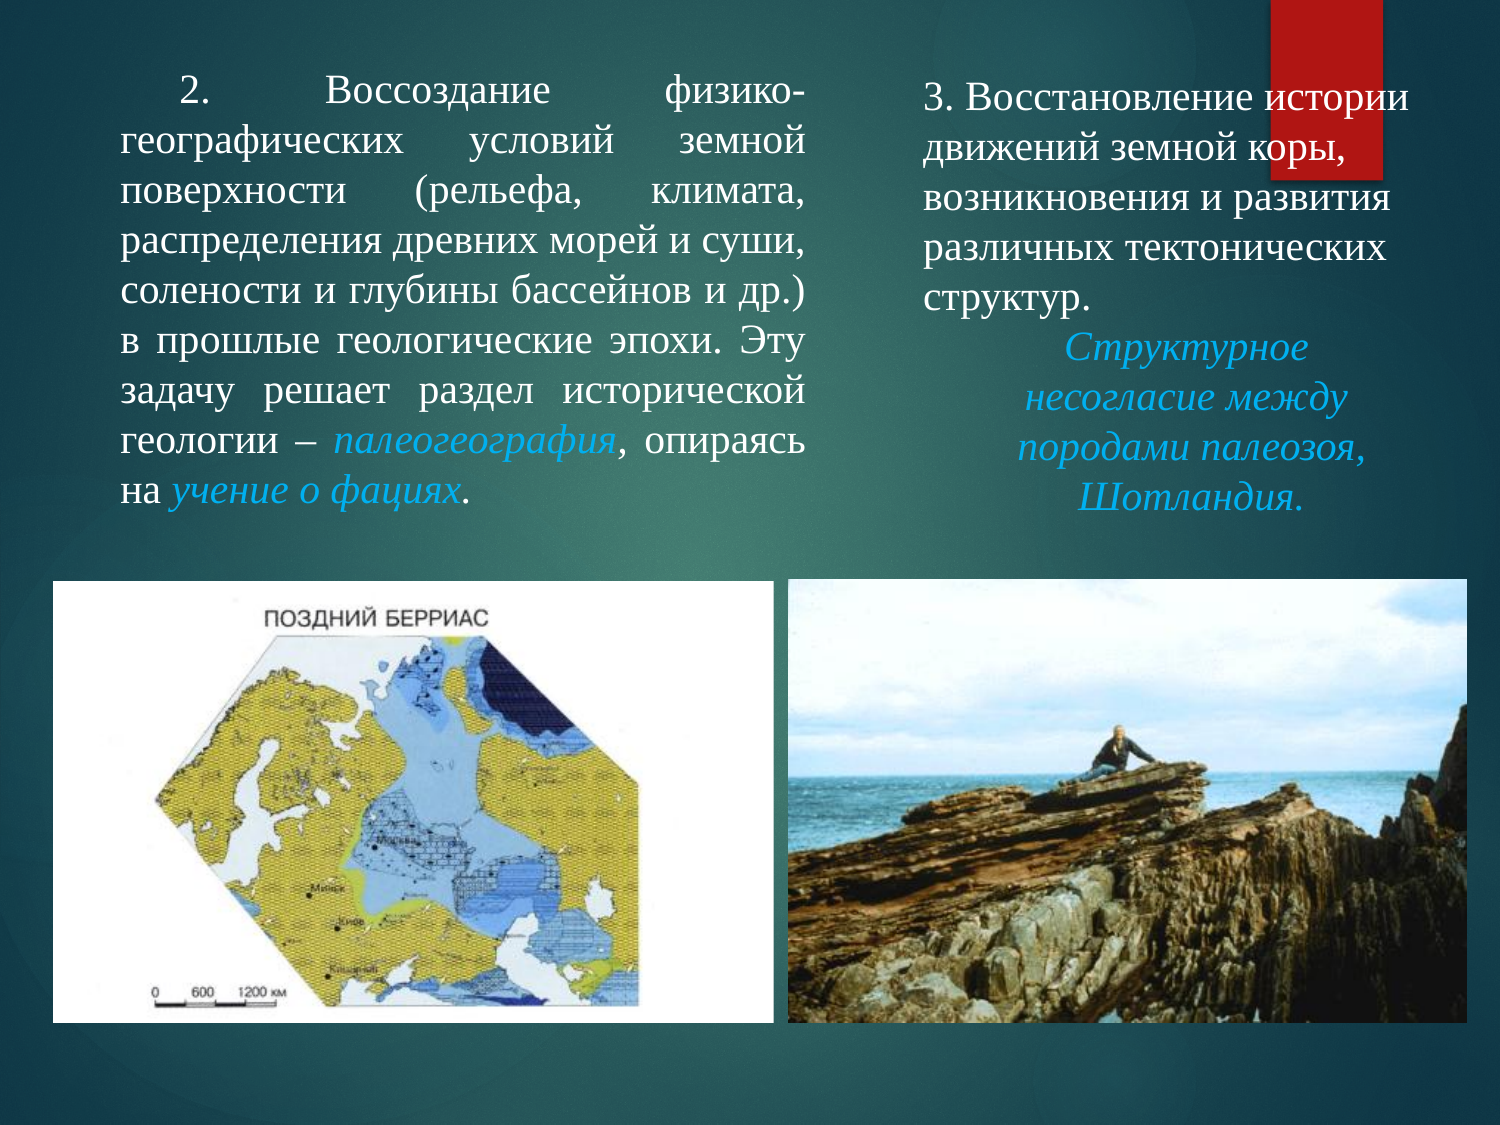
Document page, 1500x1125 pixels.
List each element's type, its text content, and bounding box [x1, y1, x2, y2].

picture [52, 581, 774, 1023]
text_box 3. Восстановление истории движений земной коры, возникновения и развития различных тектонических структур. Структурное несогласие между породами палеозоя, Шотландия. [908, 61, 1476, 577]
picture [787, 578, 1467, 1023]
text_box 2. Воссоздание физико-географических условий земной поверхности (рельефа, климата, распределения древних морей и суши, солености и глубины бассейнов и др.) в прошлые геологические эпохи. Эту задачу решает раздел исторической геологии – палеогеография, опираясь на учение о фациях. [105, 54, 821, 520]
